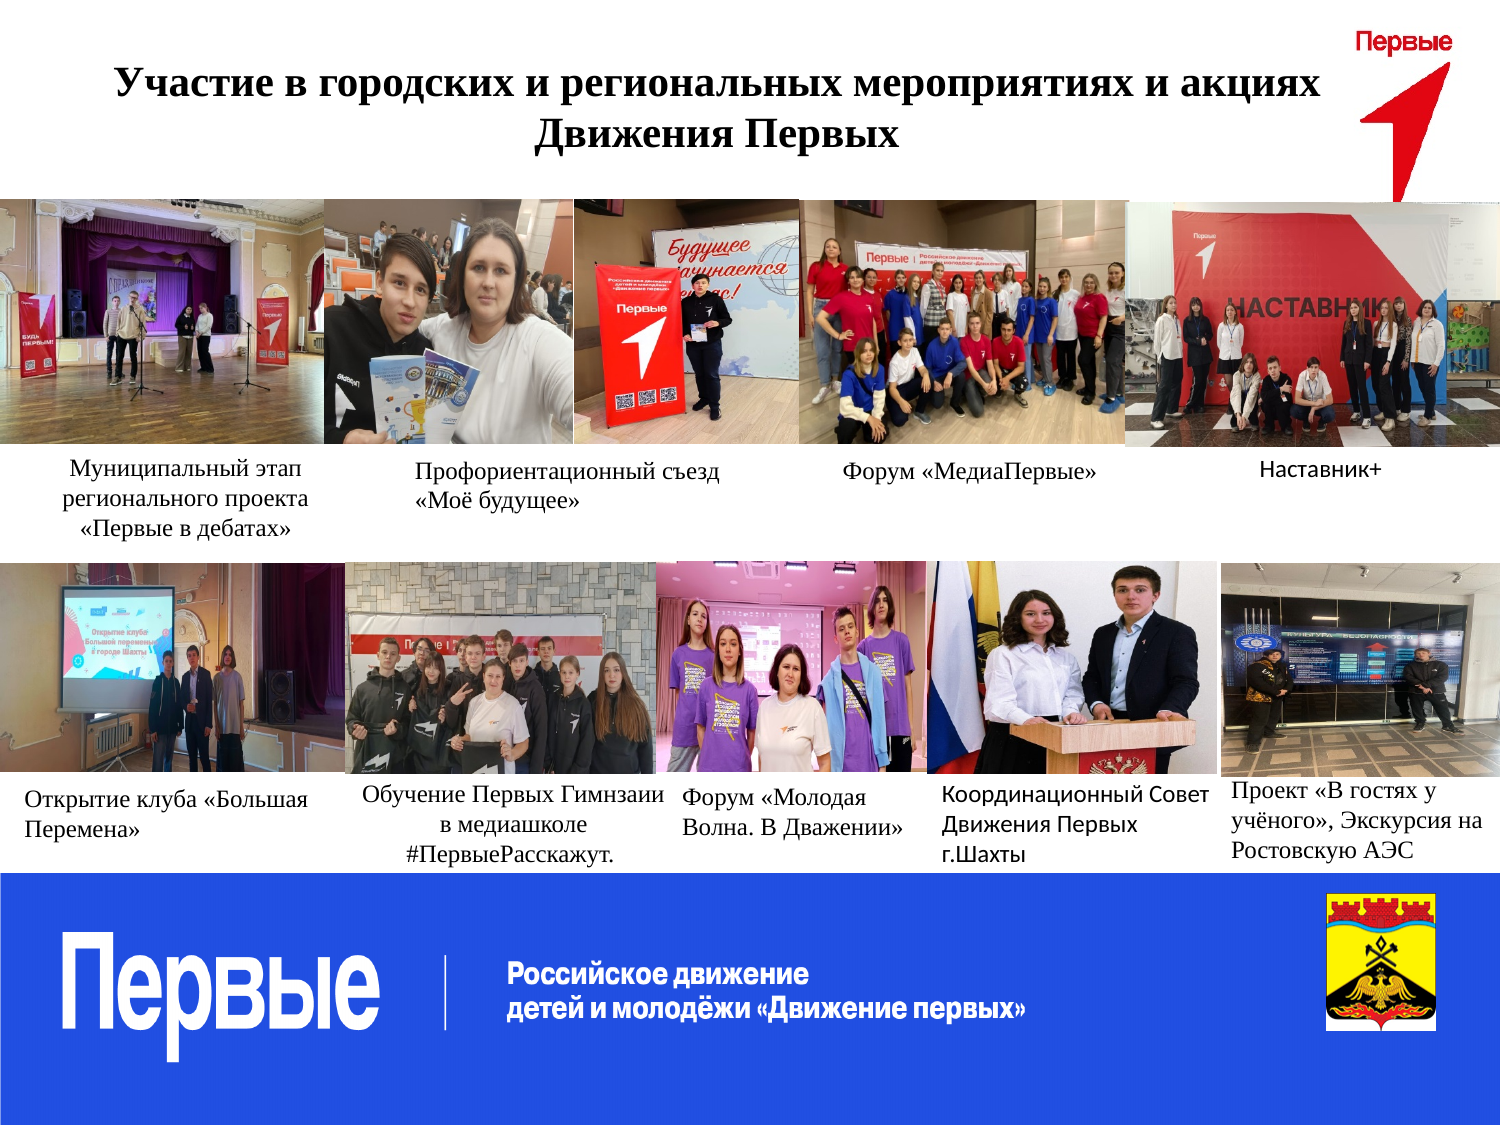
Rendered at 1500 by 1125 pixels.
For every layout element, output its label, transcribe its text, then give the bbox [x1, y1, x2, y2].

text_box Обучение Первых Гимнзаии в медиашколе #ПервыеРасскажут. [345, 781, 682, 872]
text_box Профориентационный съезд «Моё будущее» [400, 453, 791, 522]
text_box Проект «В гостях у учёного», Экскурсия на Ростовскую АЭС [1232, 785, 1500, 873]
text_box Форум «Молодая Волна. В Дважении» [682, 781, 927, 849]
text_box Наставник+ [1244, 456, 1397, 491]
picture [0, 560, 1217, 774]
text_box Муниципальный этап регионального проекта «Первые в дебатах» [9, 453, 362, 549]
picture [0, 873, 1500, 1125]
picture [0, 0, 1500, 447]
list Участие в городских и региональных мероприятиях и акциях Движения Первых [53, 0, 1323, 166]
text_box Открытие клуба «Большая Перемена» [9, 781, 345, 850]
text_box Координационный Совет Движения Первых г.Шахты [927, 782, 1232, 872]
text_box Форум «МедиаПервые» [828, 453, 1171, 537]
picture [1220, 563, 1500, 778]
